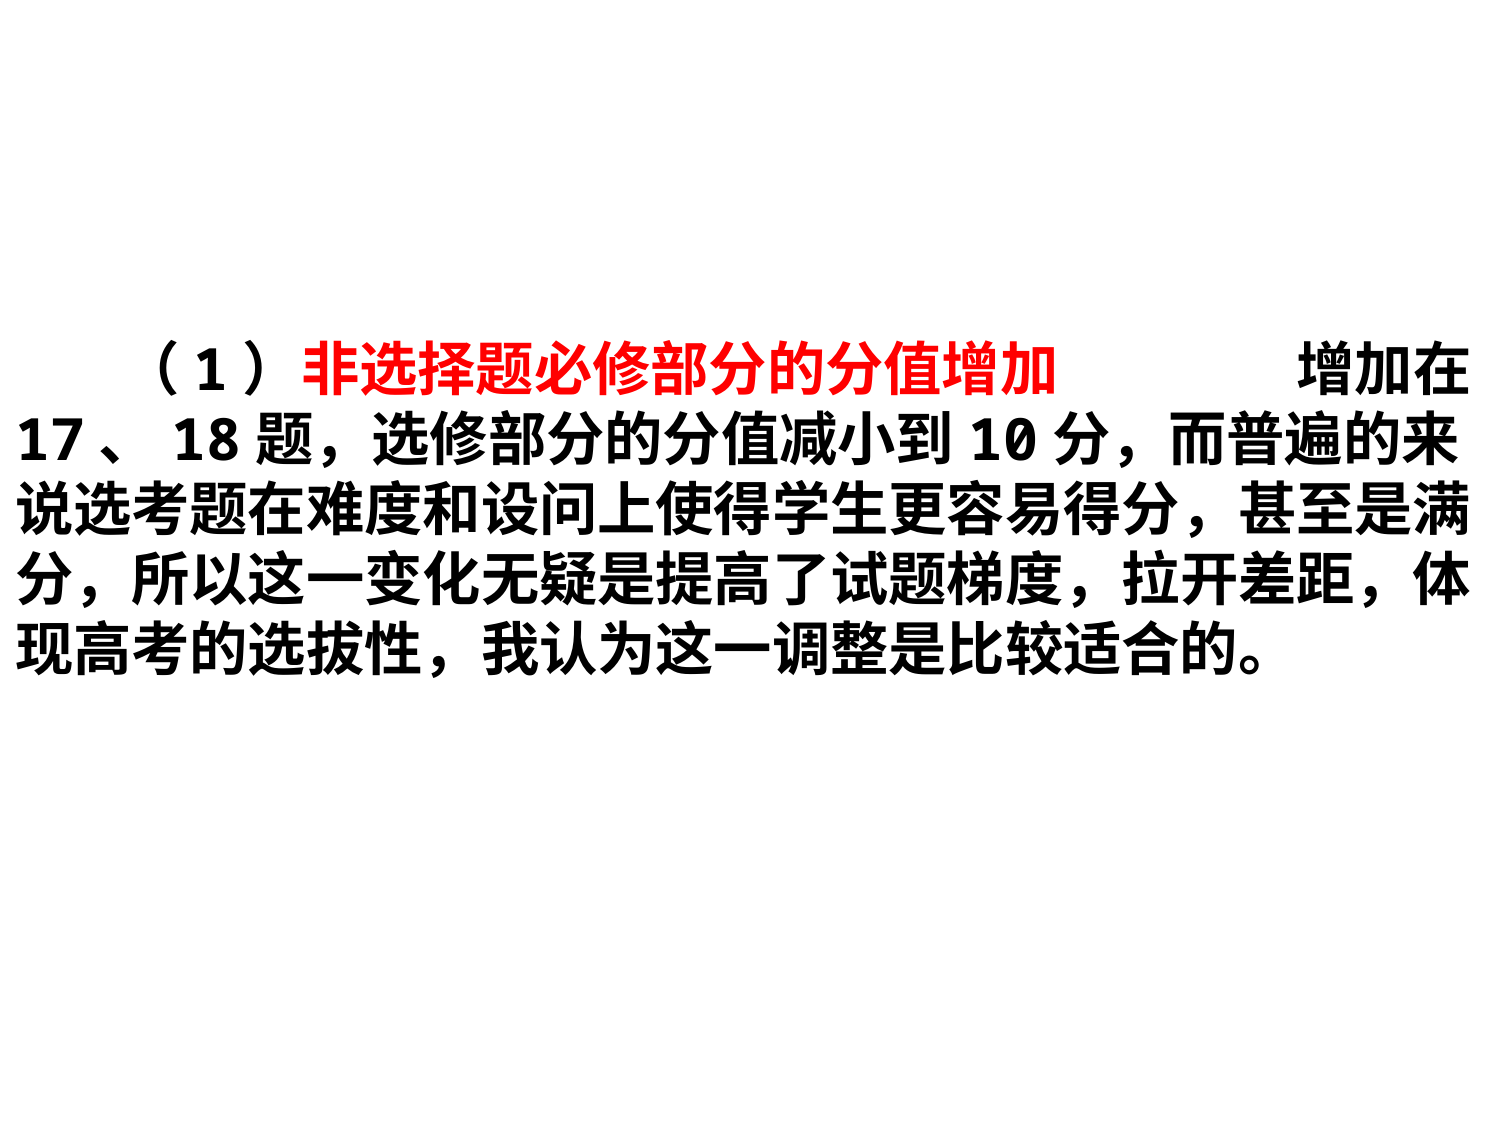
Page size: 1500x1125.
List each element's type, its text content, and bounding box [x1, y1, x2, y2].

title （1）非选择题必修部分的分值增加 增加在17、18题，选修部分的分值减小到10分，而普遍的来说选考题在难度和设问上使得学生更容易得分，甚至是满分，所以这一变化无疑是提高了试题梯度，拉开差距，体现高考的选拔性，我认为这一调整是比较适合的。 [0, 0, 1500, 1125]
